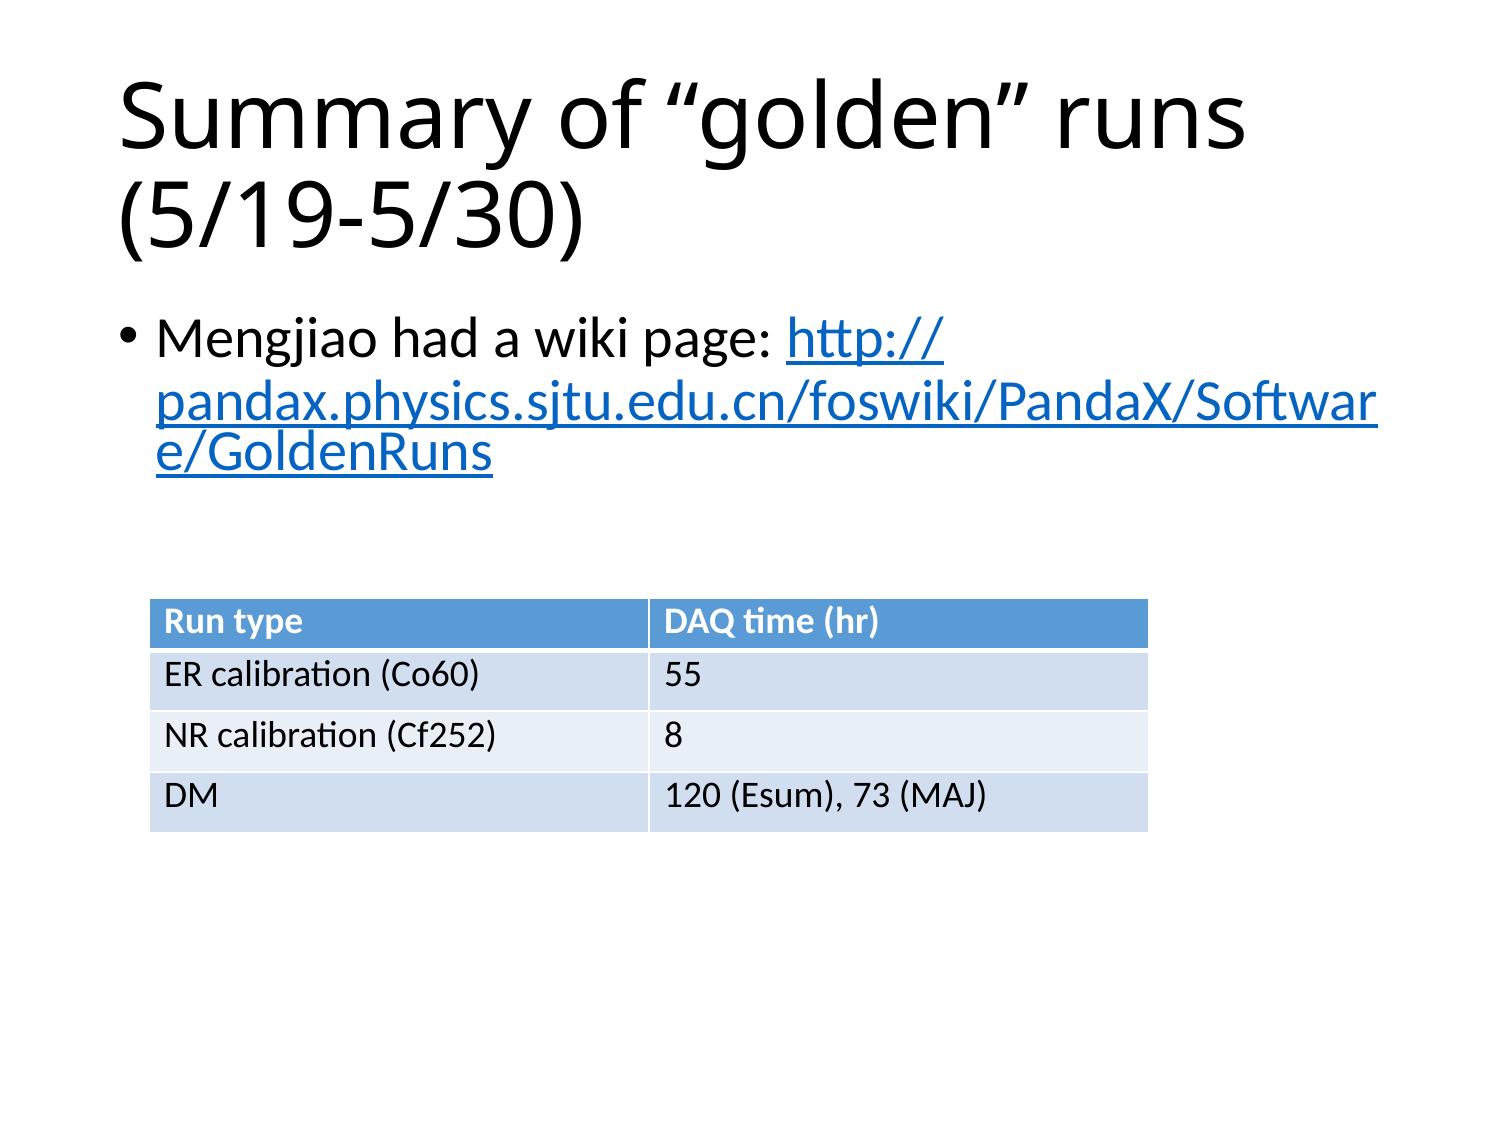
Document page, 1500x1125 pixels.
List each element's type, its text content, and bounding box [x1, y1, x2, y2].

list Mengjiao had a wiki page: http://pandax.physics.sjtu.edu.cn/foswiki/PandaX/Software/GoldenRuns [103, 299, 1397, 1014]
table_cell NR calibration (Cf252) [150, 712, 648, 771]
table_cell 8 [650, 712, 1148, 771]
table_cell DM [150, 773, 648, 832]
table_cell 55 [650, 653, 1148, 710]
table_header Run type [150, 599, 648, 648]
table_header DAQ time (hr) [650, 599, 1148, 648]
table_cell 120 (Esum), 73 (MAJ) [650, 773, 1148, 832]
table_cell ER calibration (Co60) [150, 653, 648, 710]
title Summary of “golden” runs (5/19-5/30) [103, 59, 1397, 278]
